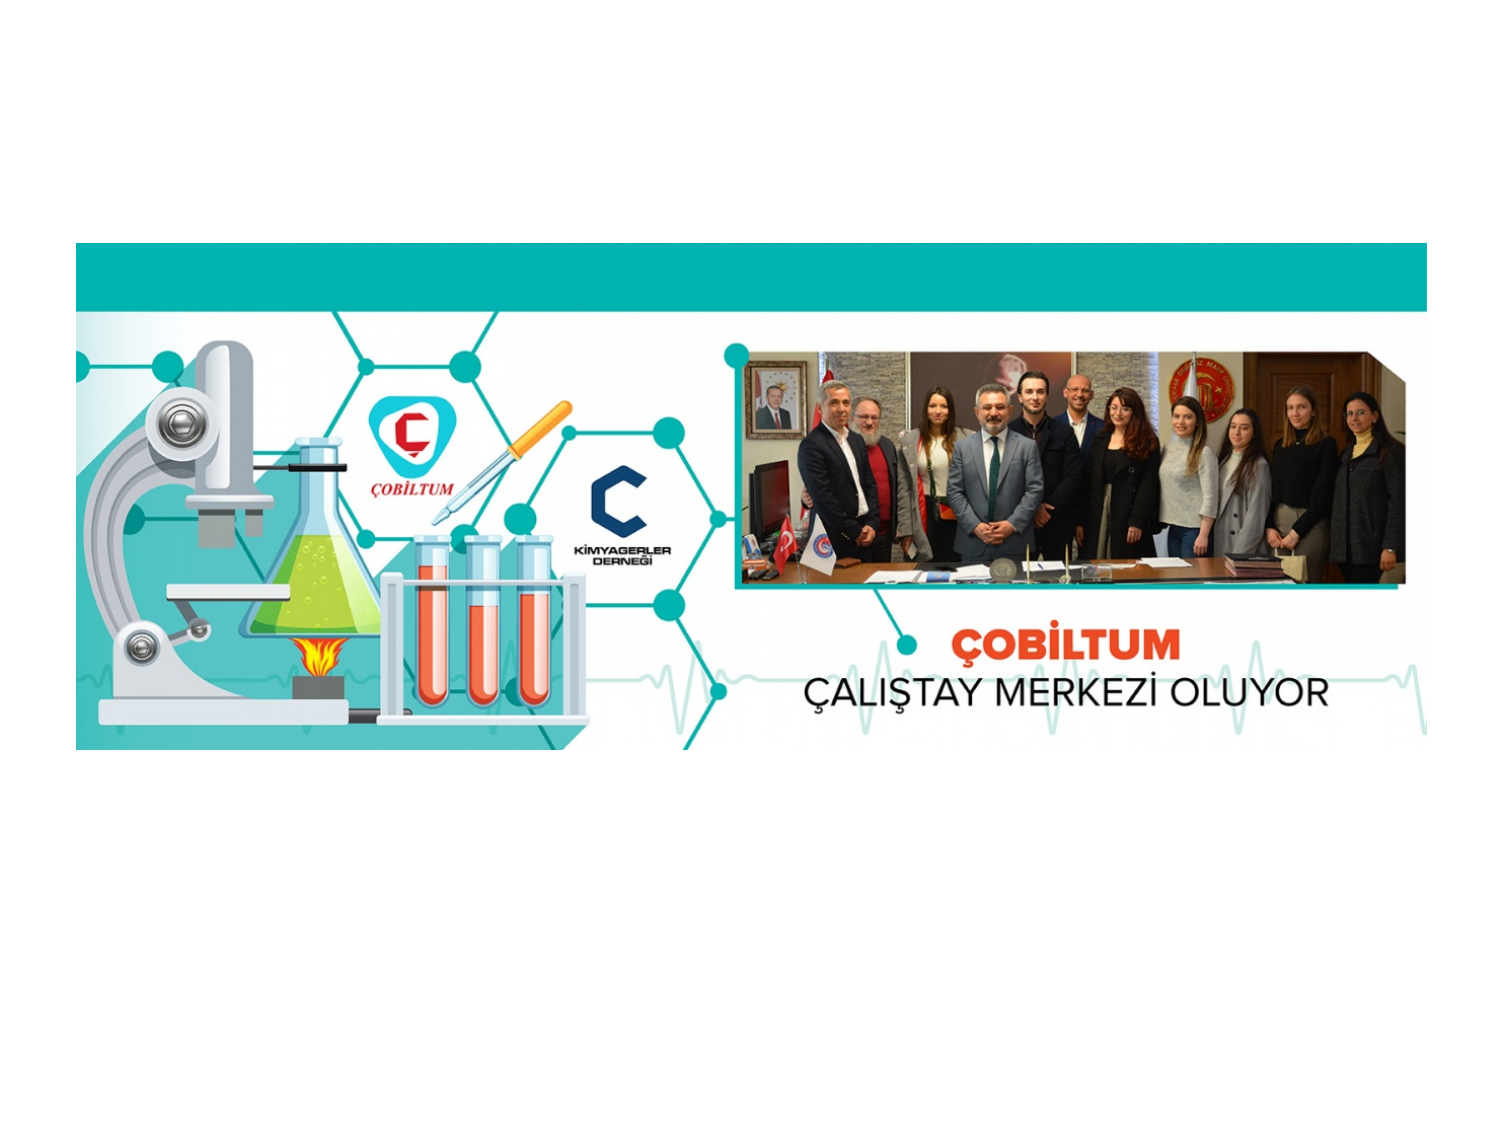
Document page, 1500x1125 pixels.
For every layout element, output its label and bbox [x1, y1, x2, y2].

list [76, 243, 1427, 751]
